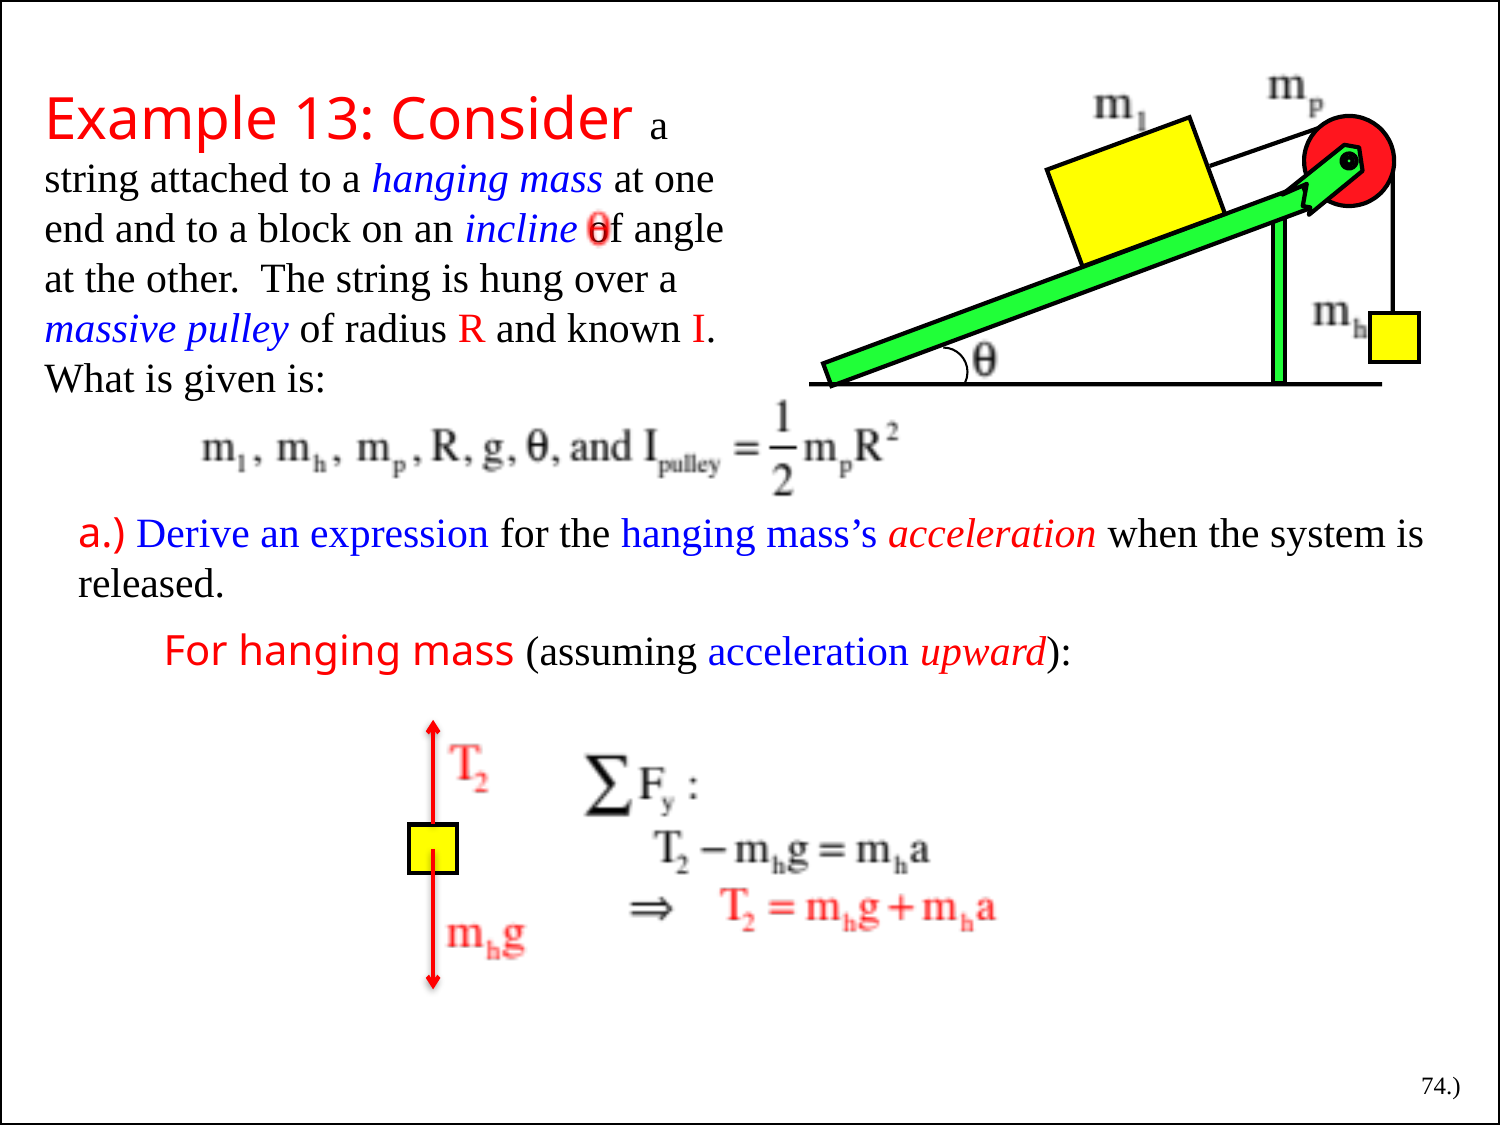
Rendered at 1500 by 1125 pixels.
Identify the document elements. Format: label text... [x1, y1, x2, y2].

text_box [440, 903, 531, 965]
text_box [196, 389, 904, 503]
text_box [579, 747, 1006, 936]
text_box For hanging mass (assuming acceleration upward): [150, 617, 1436, 681]
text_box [808, 53, 1420, 385]
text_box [582, 201, 620, 253]
text_box 74.) [1406, 1062, 1476, 1108]
text_box [0, 0, 1500, 1125]
text_box a.) Derive an expression for the hanging mass’s acceleration when the system is released. [64, 499, 1443, 613]
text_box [442, 736, 496, 797]
text_box Example 13: Consider a string attached to a hanging mass at one end and to a block on an incline of angle at the other. The string is hung over a massive pulley of radius R and known I. What is given is: [30, 74, 778, 408]
text_box [409, 824, 458, 873]
